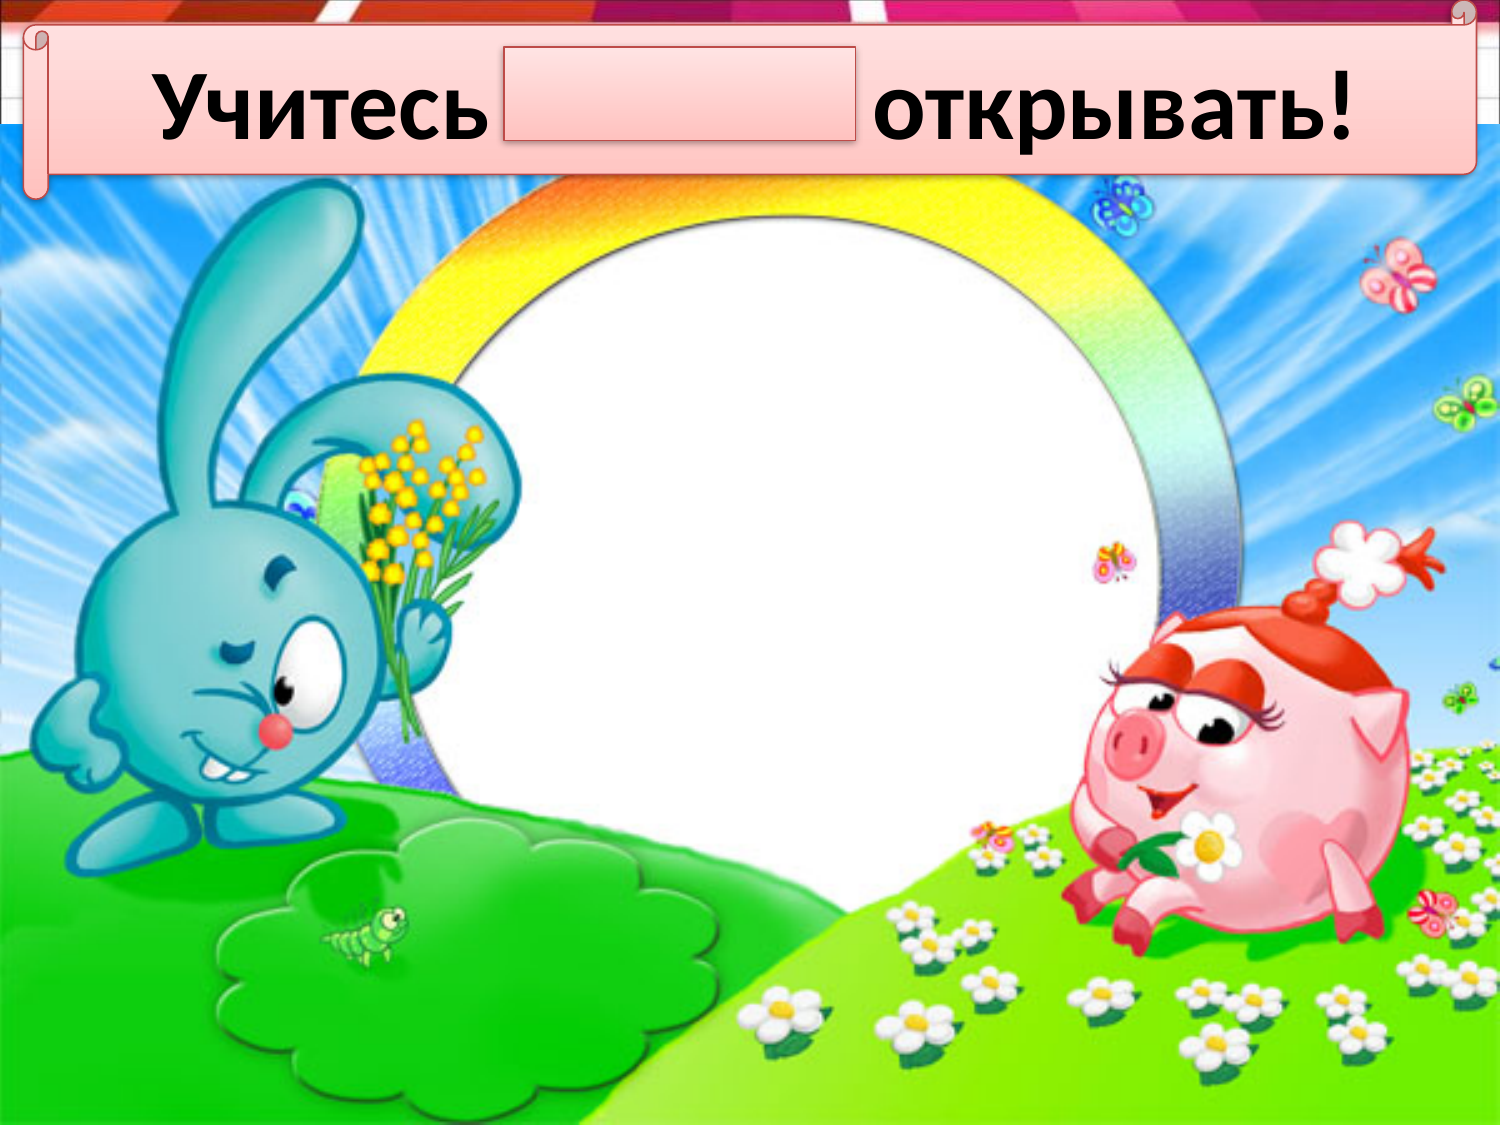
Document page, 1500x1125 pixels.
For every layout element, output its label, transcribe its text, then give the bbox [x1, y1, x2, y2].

picture [0, 0, 1500, 1125]
text_box [503, 46, 856, 123]
text_box Учитесь тайны открывать! [22, 0, 1478, 123]
